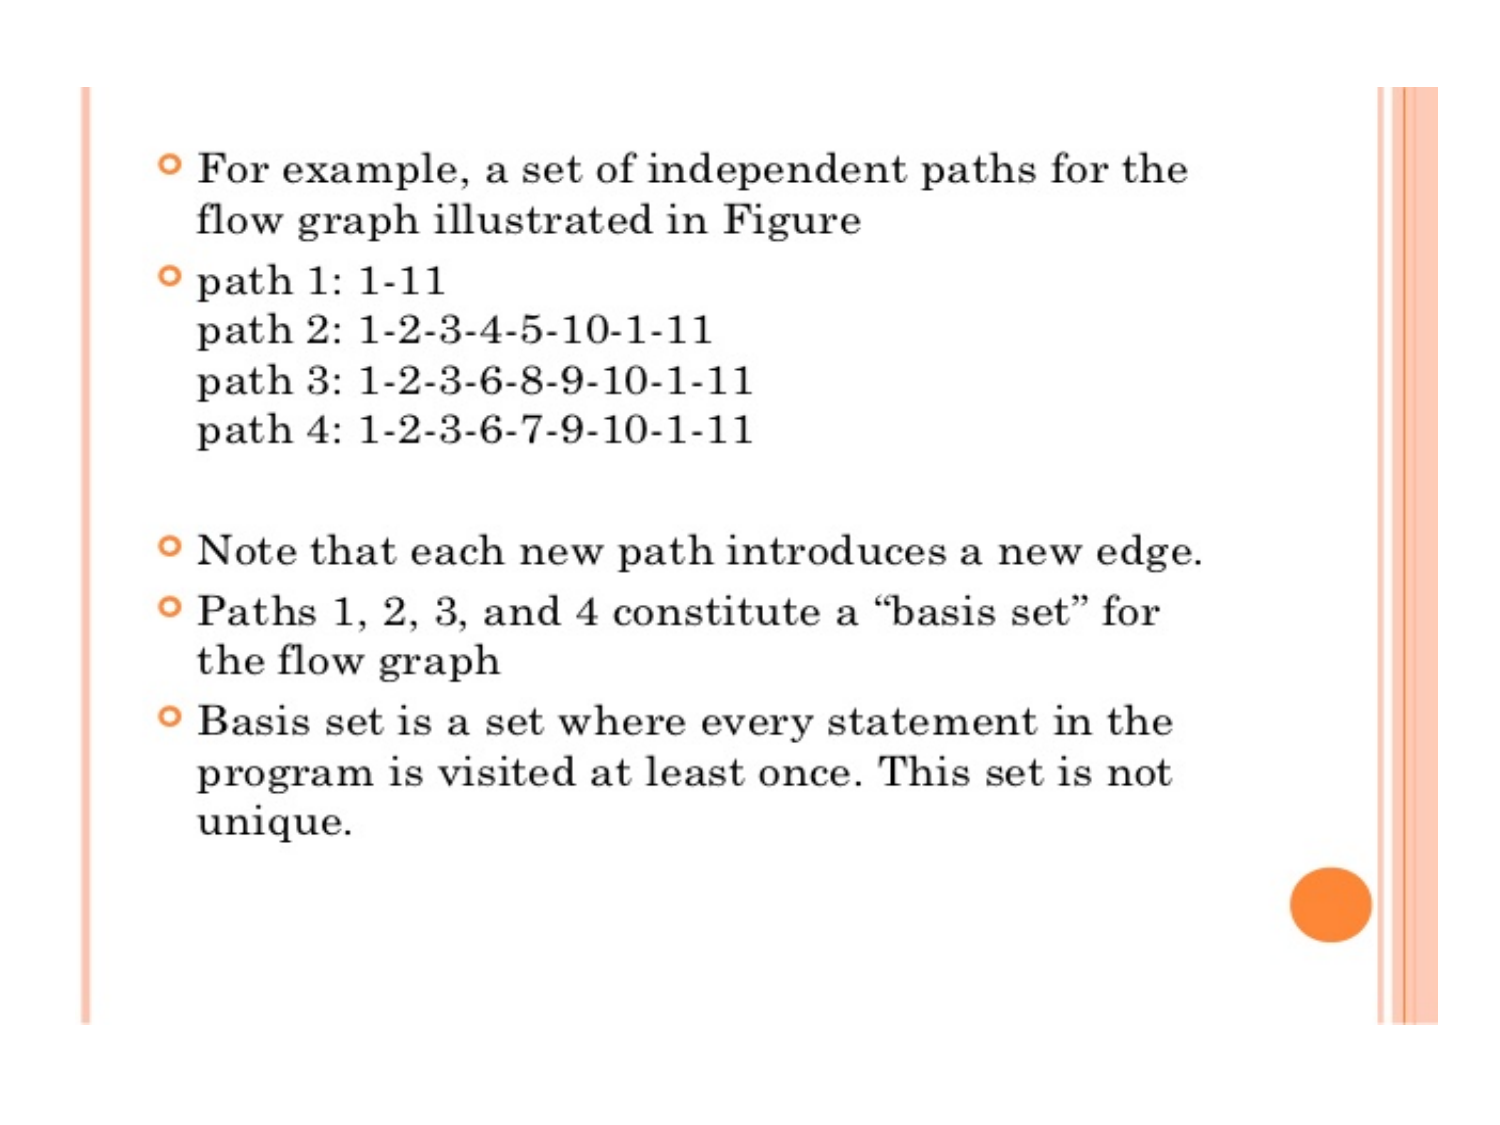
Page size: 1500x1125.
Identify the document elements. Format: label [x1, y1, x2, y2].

picture [74, 87, 1438, 1026]
